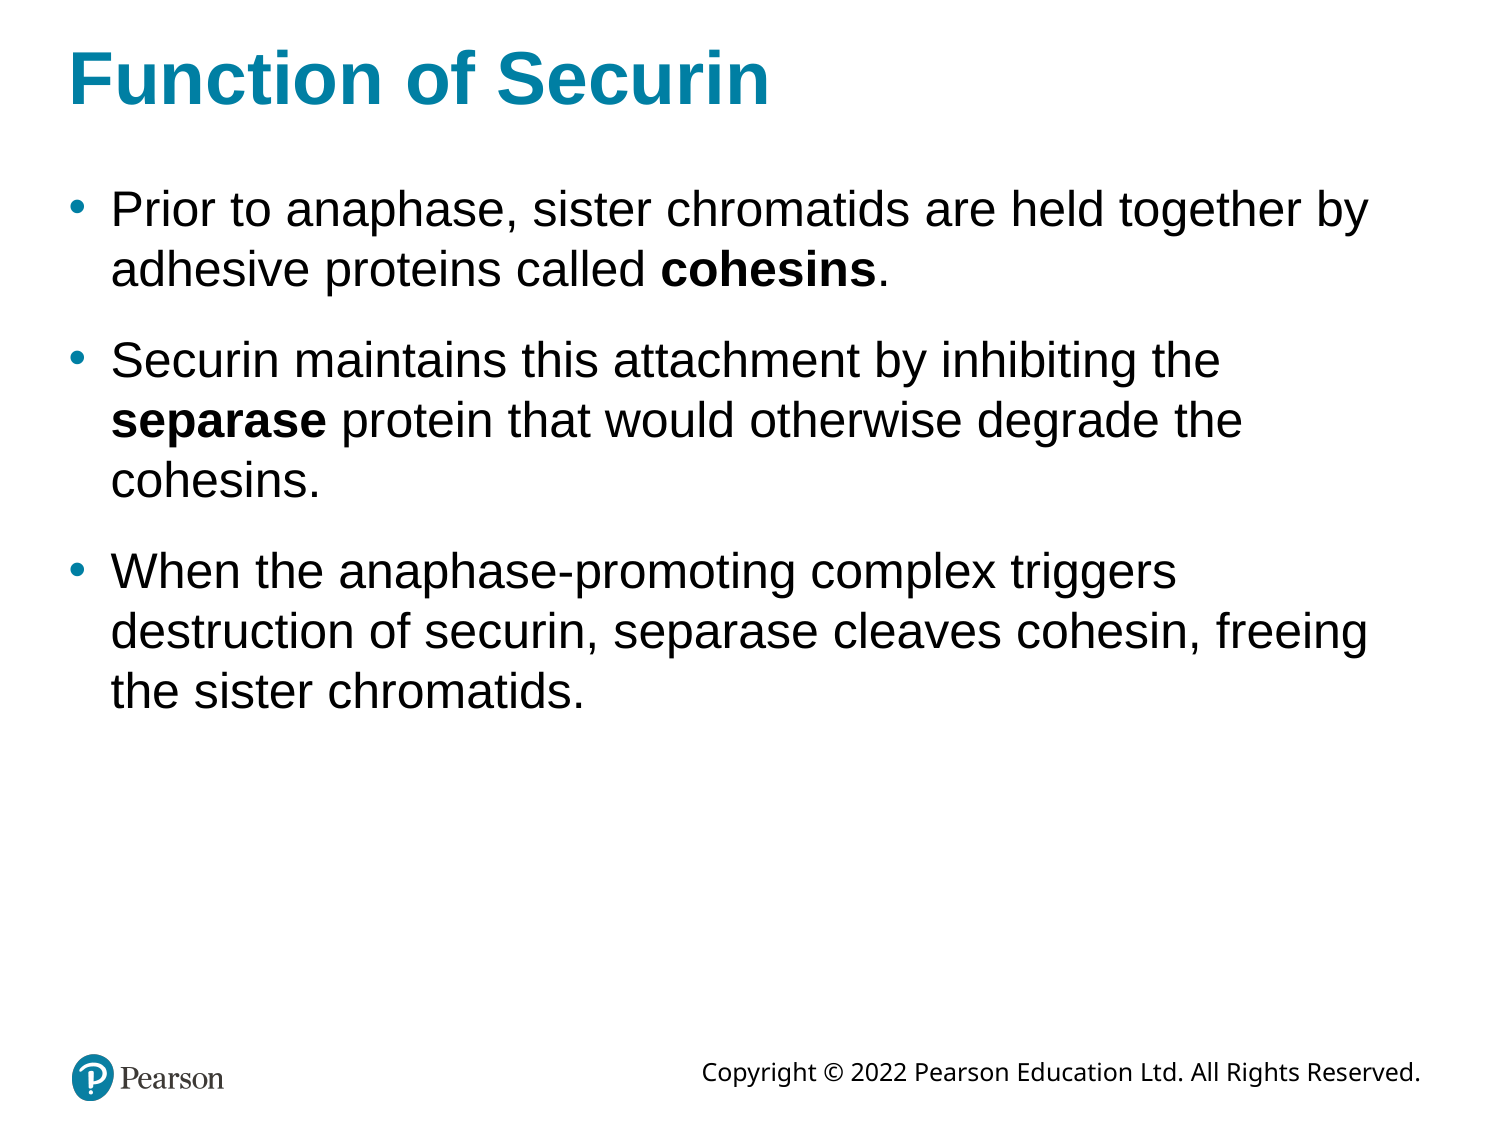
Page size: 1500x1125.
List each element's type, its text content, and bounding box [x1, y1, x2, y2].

picture [72, 1087, 83, 1101]
picture [72, 1054, 88, 1070]
list Prior to anaphase, sister chromatids are held together by adhesive proteins called cohesins. Securin maintains this attachment by inhibiting the separase protein that would otherwise degrade the cohesins. When the anaphase-promoting complex triggers destruction of securin, separase cleaves cohesin, freeing the sister chromatids. [68, 176, 1419, 721]
picture [98, 1054, 224, 1101]
title Function of Securin [68, 21, 1419, 128]
picture [80, 1063, 106, 1088]
